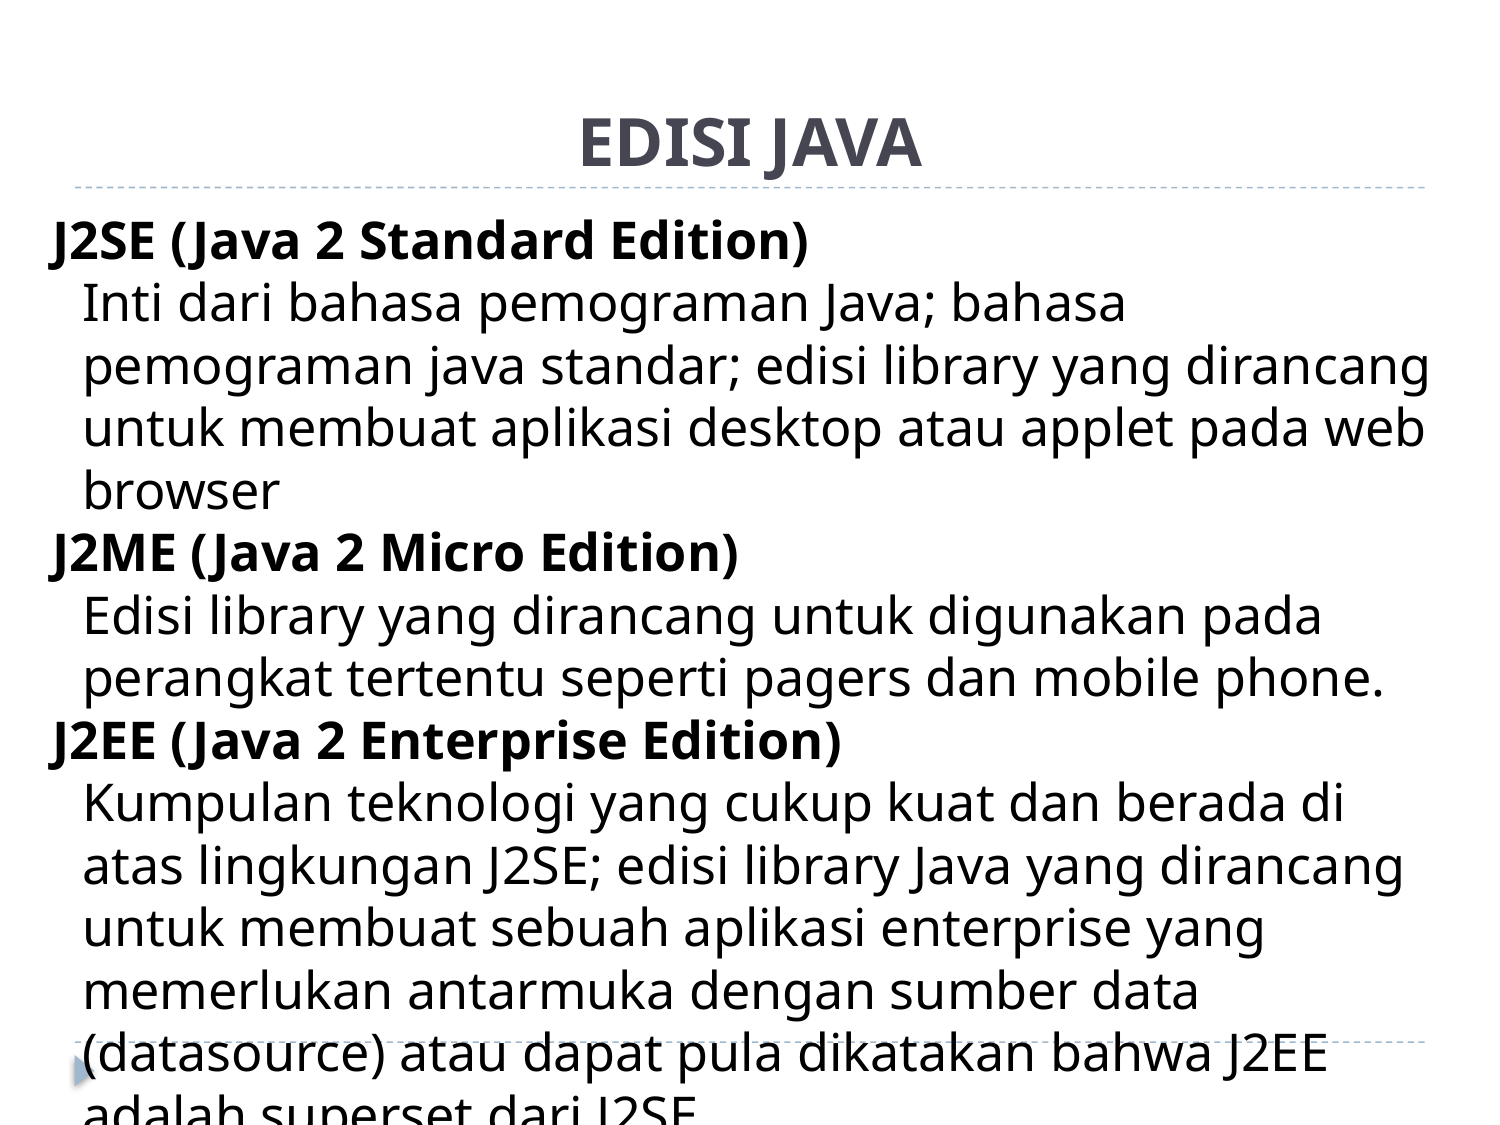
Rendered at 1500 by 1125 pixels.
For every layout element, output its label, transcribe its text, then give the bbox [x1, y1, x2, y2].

text_box J2SE (Java 2 Standard Edition) Inti dari bahasa pemograman Java; bahasa pemograman java standar; edisi library yang dirancang untuk membuat aplikasi desktop atau applet pada web browser J2ME (Java 2 Micro Edition) Edisi library yang dirancang untuk digunakan pada perangkat tertentu seperti pagers dan mobile phone. J2EE (Java 2 Enterprise Edition) Kumpulan teknologi yang cukup kuat dan berada di atas lingkungan J2SE; edisi library Java yang dirancang untuk membuat sebuah aplikasi enterprise yang memerlukan antarmuka dengan sumber data (datasource) atau dapat pula dikatakan bahwa J2EE adalah superset dari J2SE. [37, 199, 1463, 1125]
title EDISI JAVA [75, 24, 1425, 188]
